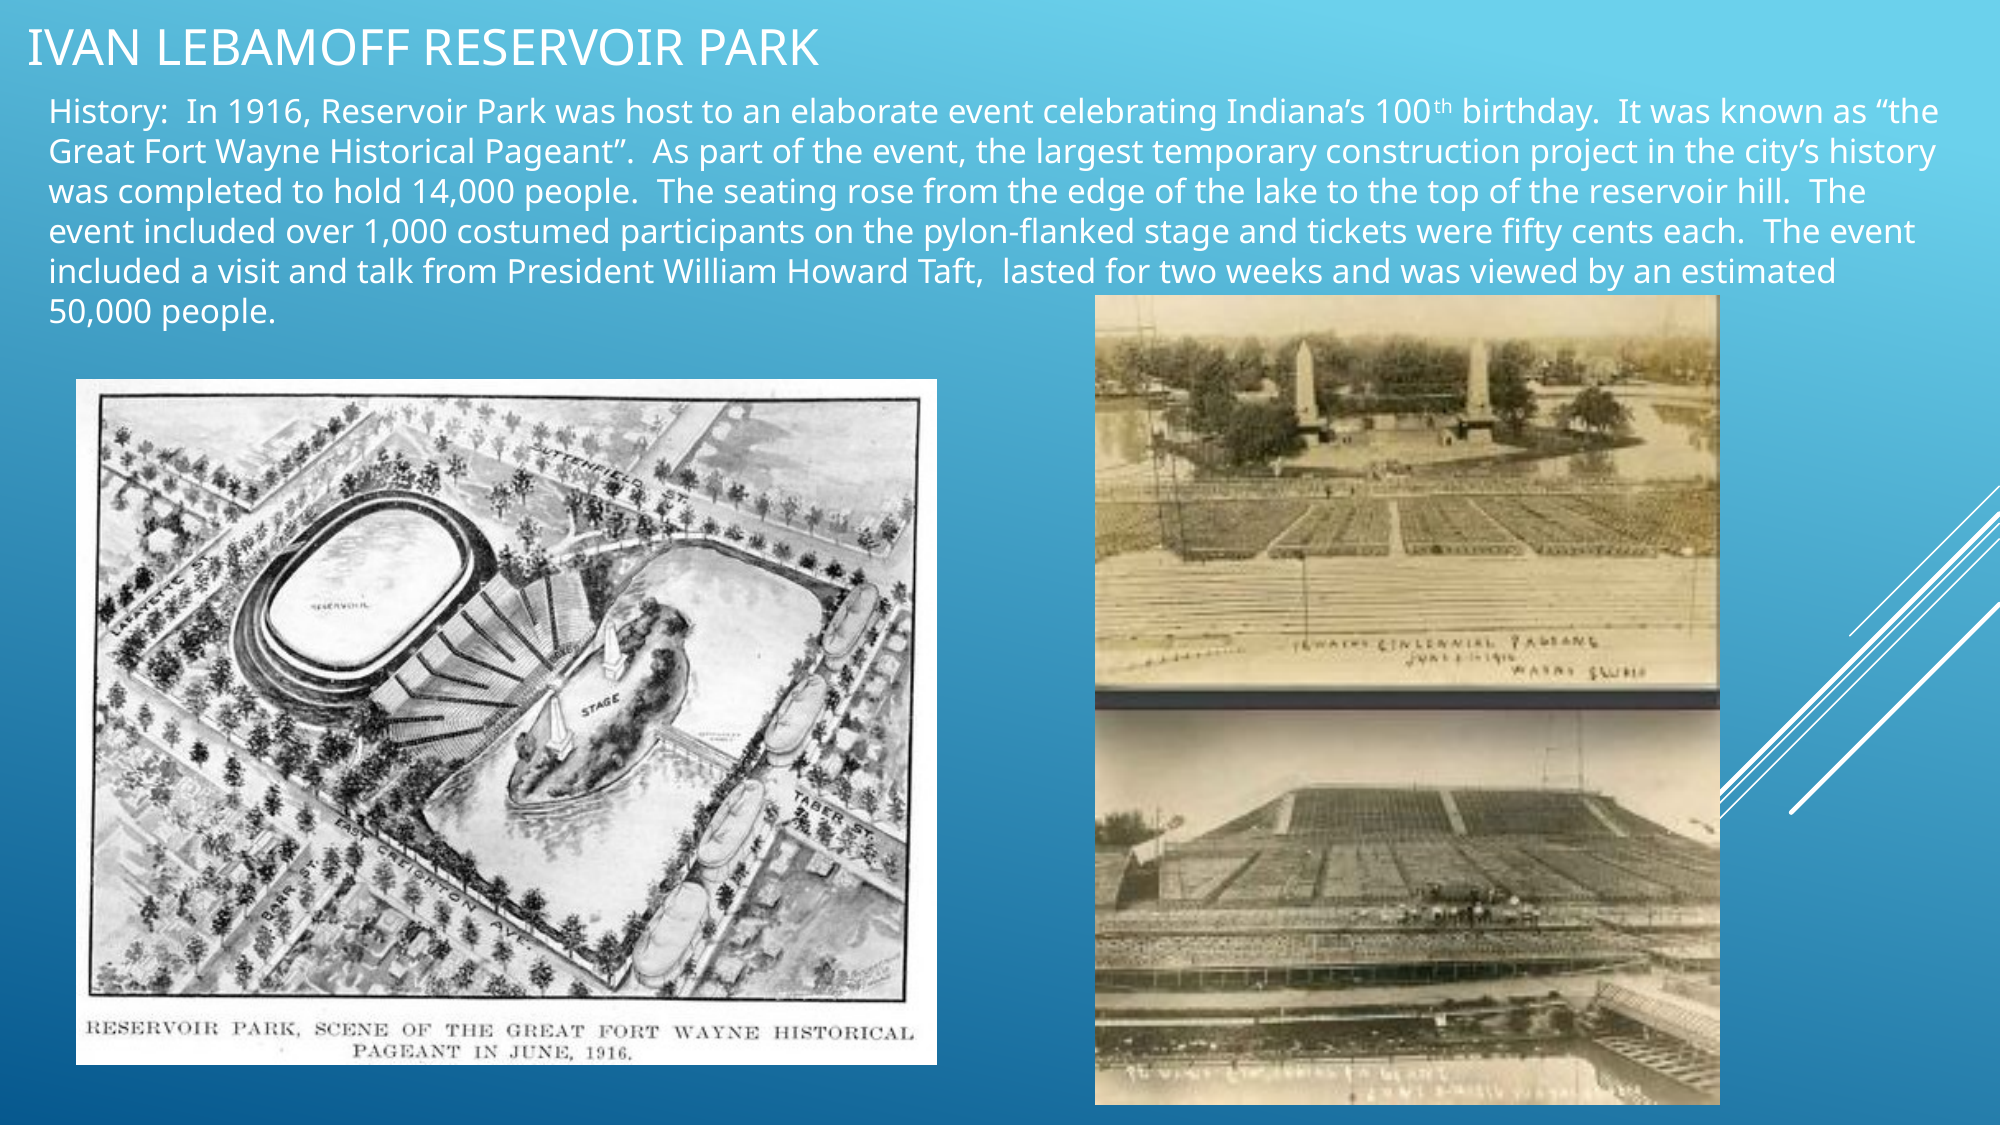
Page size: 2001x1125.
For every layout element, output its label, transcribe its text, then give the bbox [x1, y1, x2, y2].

text_box History: In 1916, Reservoir Park was host to an elaborate event celebrating Indiana’s 100th birthday. It was known as “the Great Fort Wayne Historical Pageant”. As part of the event, the largest temporary construction project in the city’s history was completed to hold 14,000 people. The seating rose from the edge of the lake to the top of the reservoir hill. The event included over 1,000 costumed participants on the pylon-flanked stage and tickets were fifty cents each. The event included a visit and talk from President William Howard Taft, lasted for two weeks and was viewed by an estimated 50,000 people. [33, 83, 1967, 338]
picture [75, 378, 937, 1065]
picture [1095, 294, 1720, 1106]
title Ivan Lebamoff Reservoir park [12, 5, 1000, 84]
